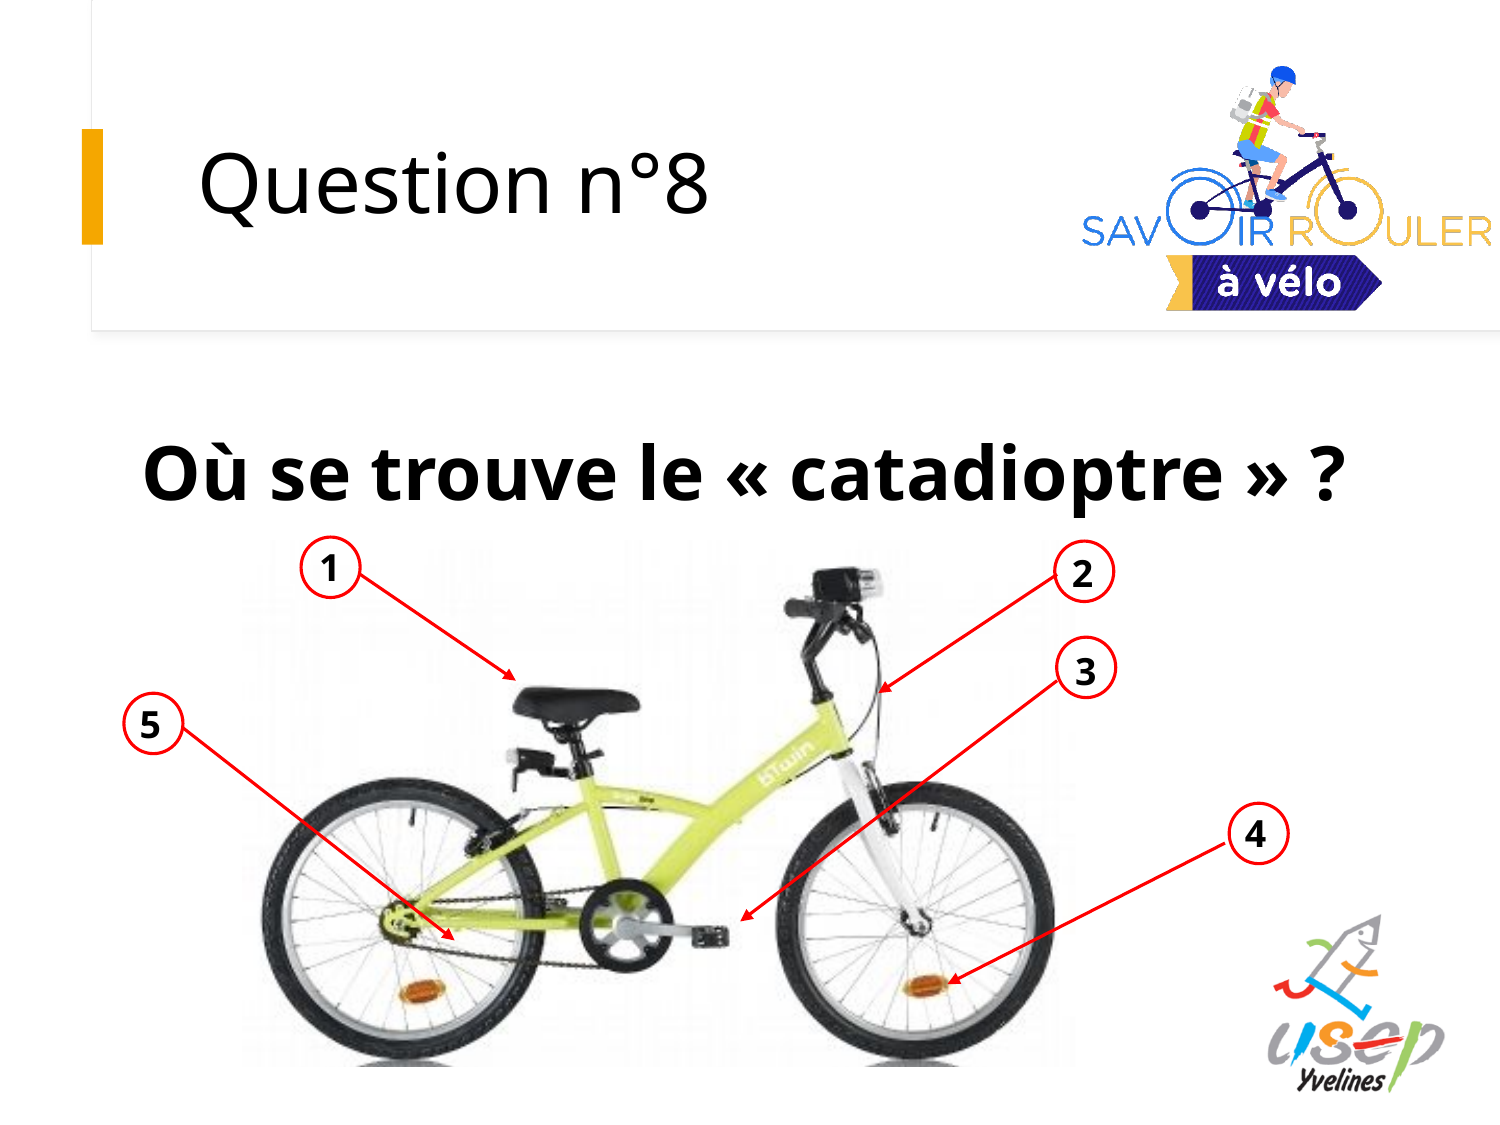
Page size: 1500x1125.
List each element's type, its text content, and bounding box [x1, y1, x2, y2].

text_box [1278, 809, 1290, 858]
text_box 2 [1076, 542, 1105, 603]
picture [242, 540, 1076, 1067]
picture [1240, 899, 1471, 1119]
text_box [1105, 548, 1115, 595]
text_box [1108, 645, 1117, 690]
text_box [172, 698, 184, 749]
title Question n°8 [183, 90, 1057, 284]
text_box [182, 727, 455, 941]
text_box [740, 680, 1058, 922]
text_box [360, 574, 516, 681]
text_box 5 [124, 693, 172, 753]
list Où se trouve le « catadioptre » ? [17, 408, 1471, 1015]
text_box [1076, 636, 1101, 640]
text_box 4 [1230, 803, 1278, 863]
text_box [947, 843, 1226, 985]
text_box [878, 574, 1058, 680]
text_box 3 [1076, 640, 1108, 701]
picture [1057, 58, 1500, 315]
